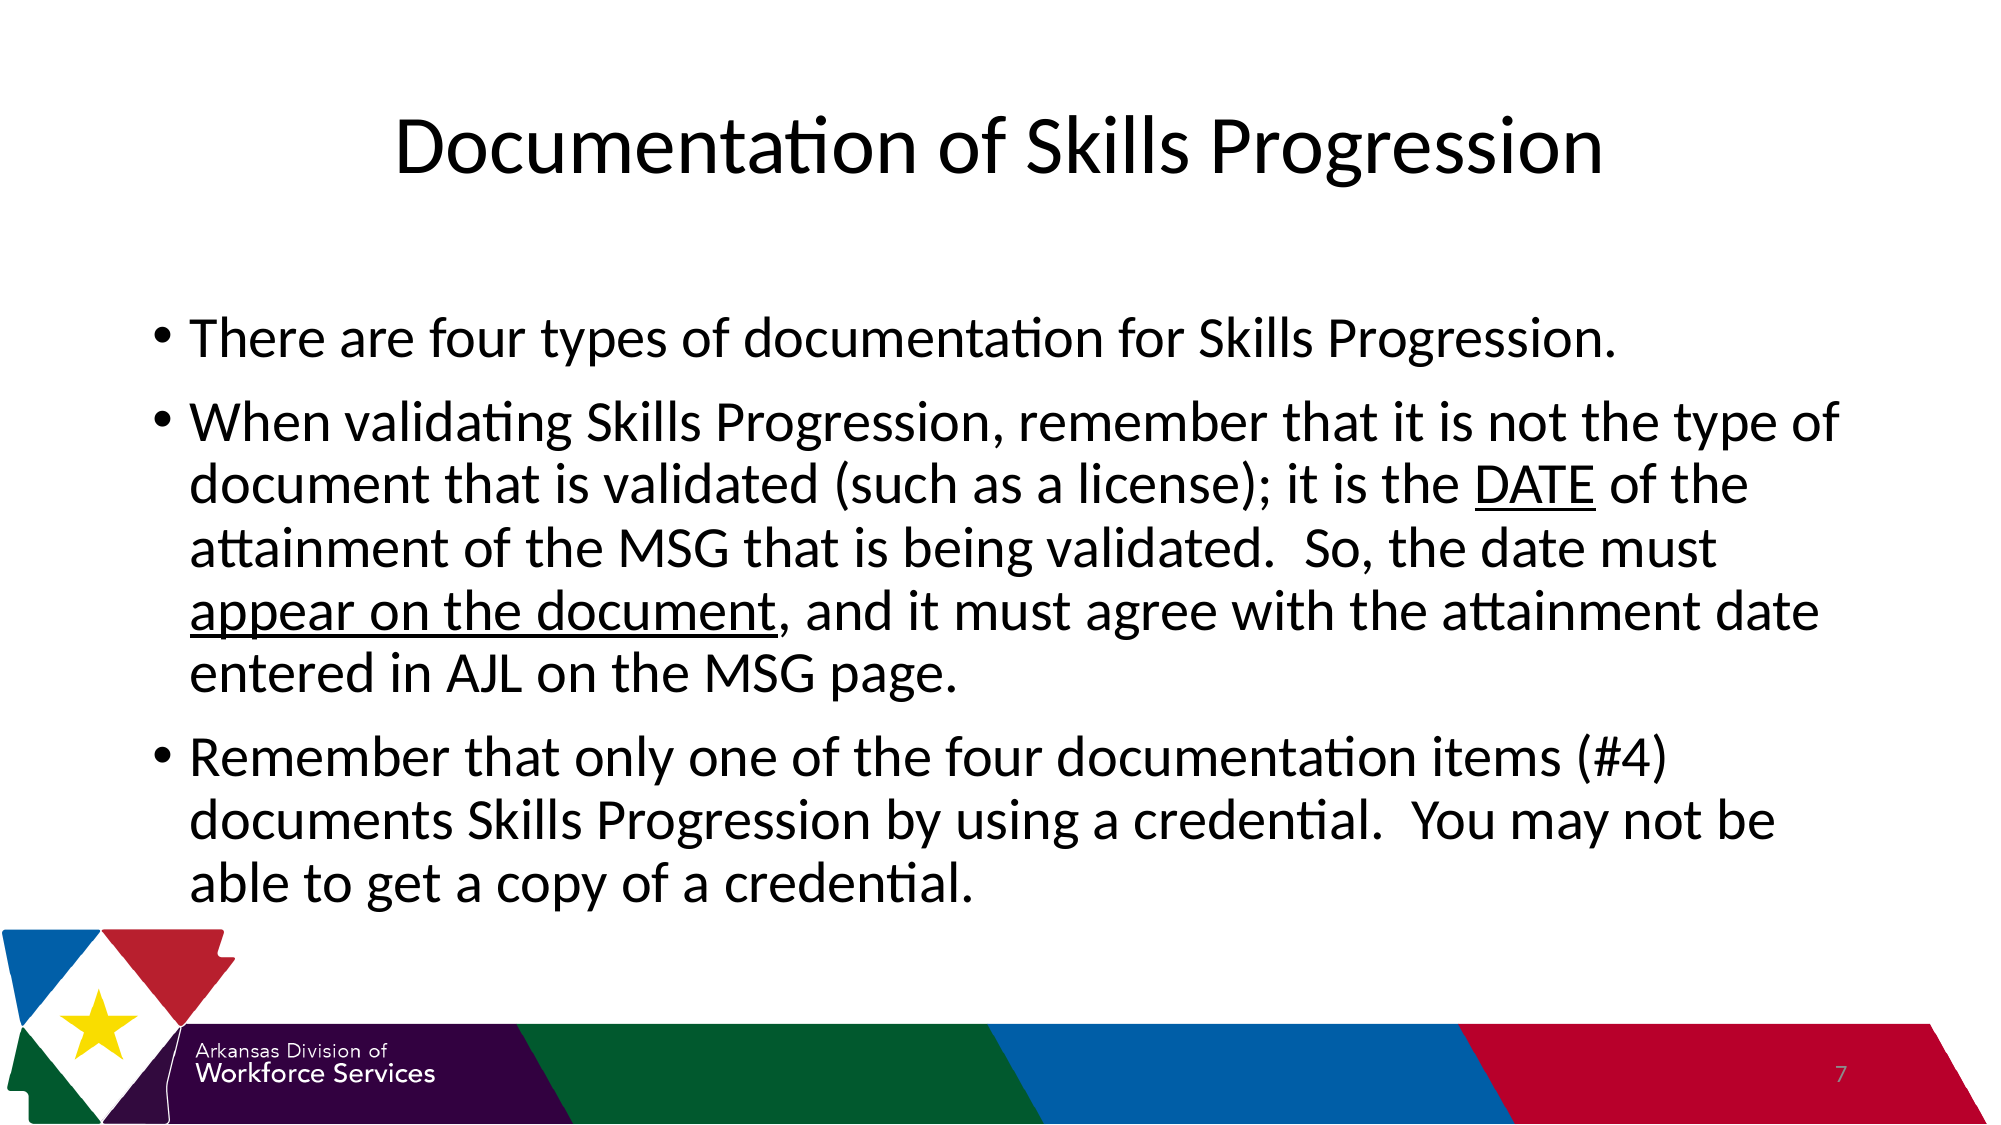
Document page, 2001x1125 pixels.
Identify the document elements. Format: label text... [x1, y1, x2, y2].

title Documentation of Skills Progression [137, 59, 1863, 278]
picture [0, 928, 1987, 1125]
list There are four types of documentation for Skills Progression. When validating Skills Progression, remember that it is not the type of document that is validated (such as a license); it is the DATE of the attainment of the MSG that is being validated. So, the date must appear on the document, and it must agree with the attainment date entered in AJL on the MSG page. Remember that only one of the four documentation items (#4) documents Skills Progression by using a credential. You may not be able to get a copy of a credential. [137, 299, 1863, 1014]
slide_number 7 [1412, 1042, 1863, 1103]
